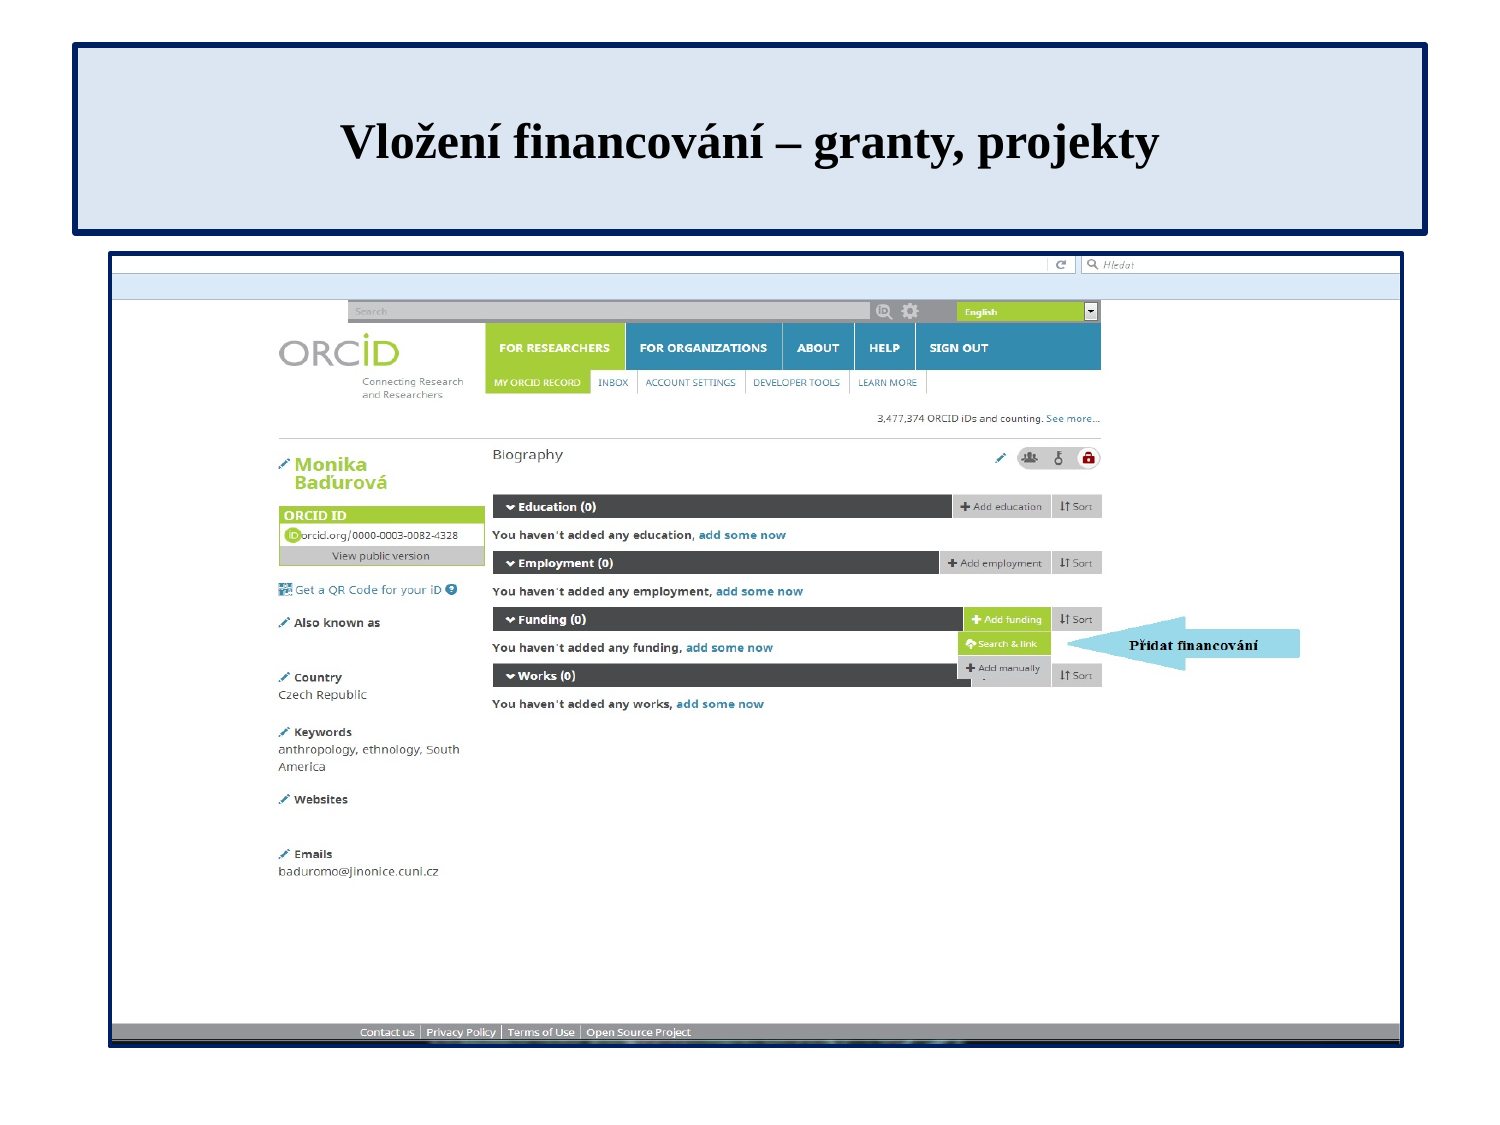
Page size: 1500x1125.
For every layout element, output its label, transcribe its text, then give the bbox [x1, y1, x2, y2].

picture [111, 255, 1400, 1045]
title Vložení financování – granty, projekty [75, 45, 1425, 233]
